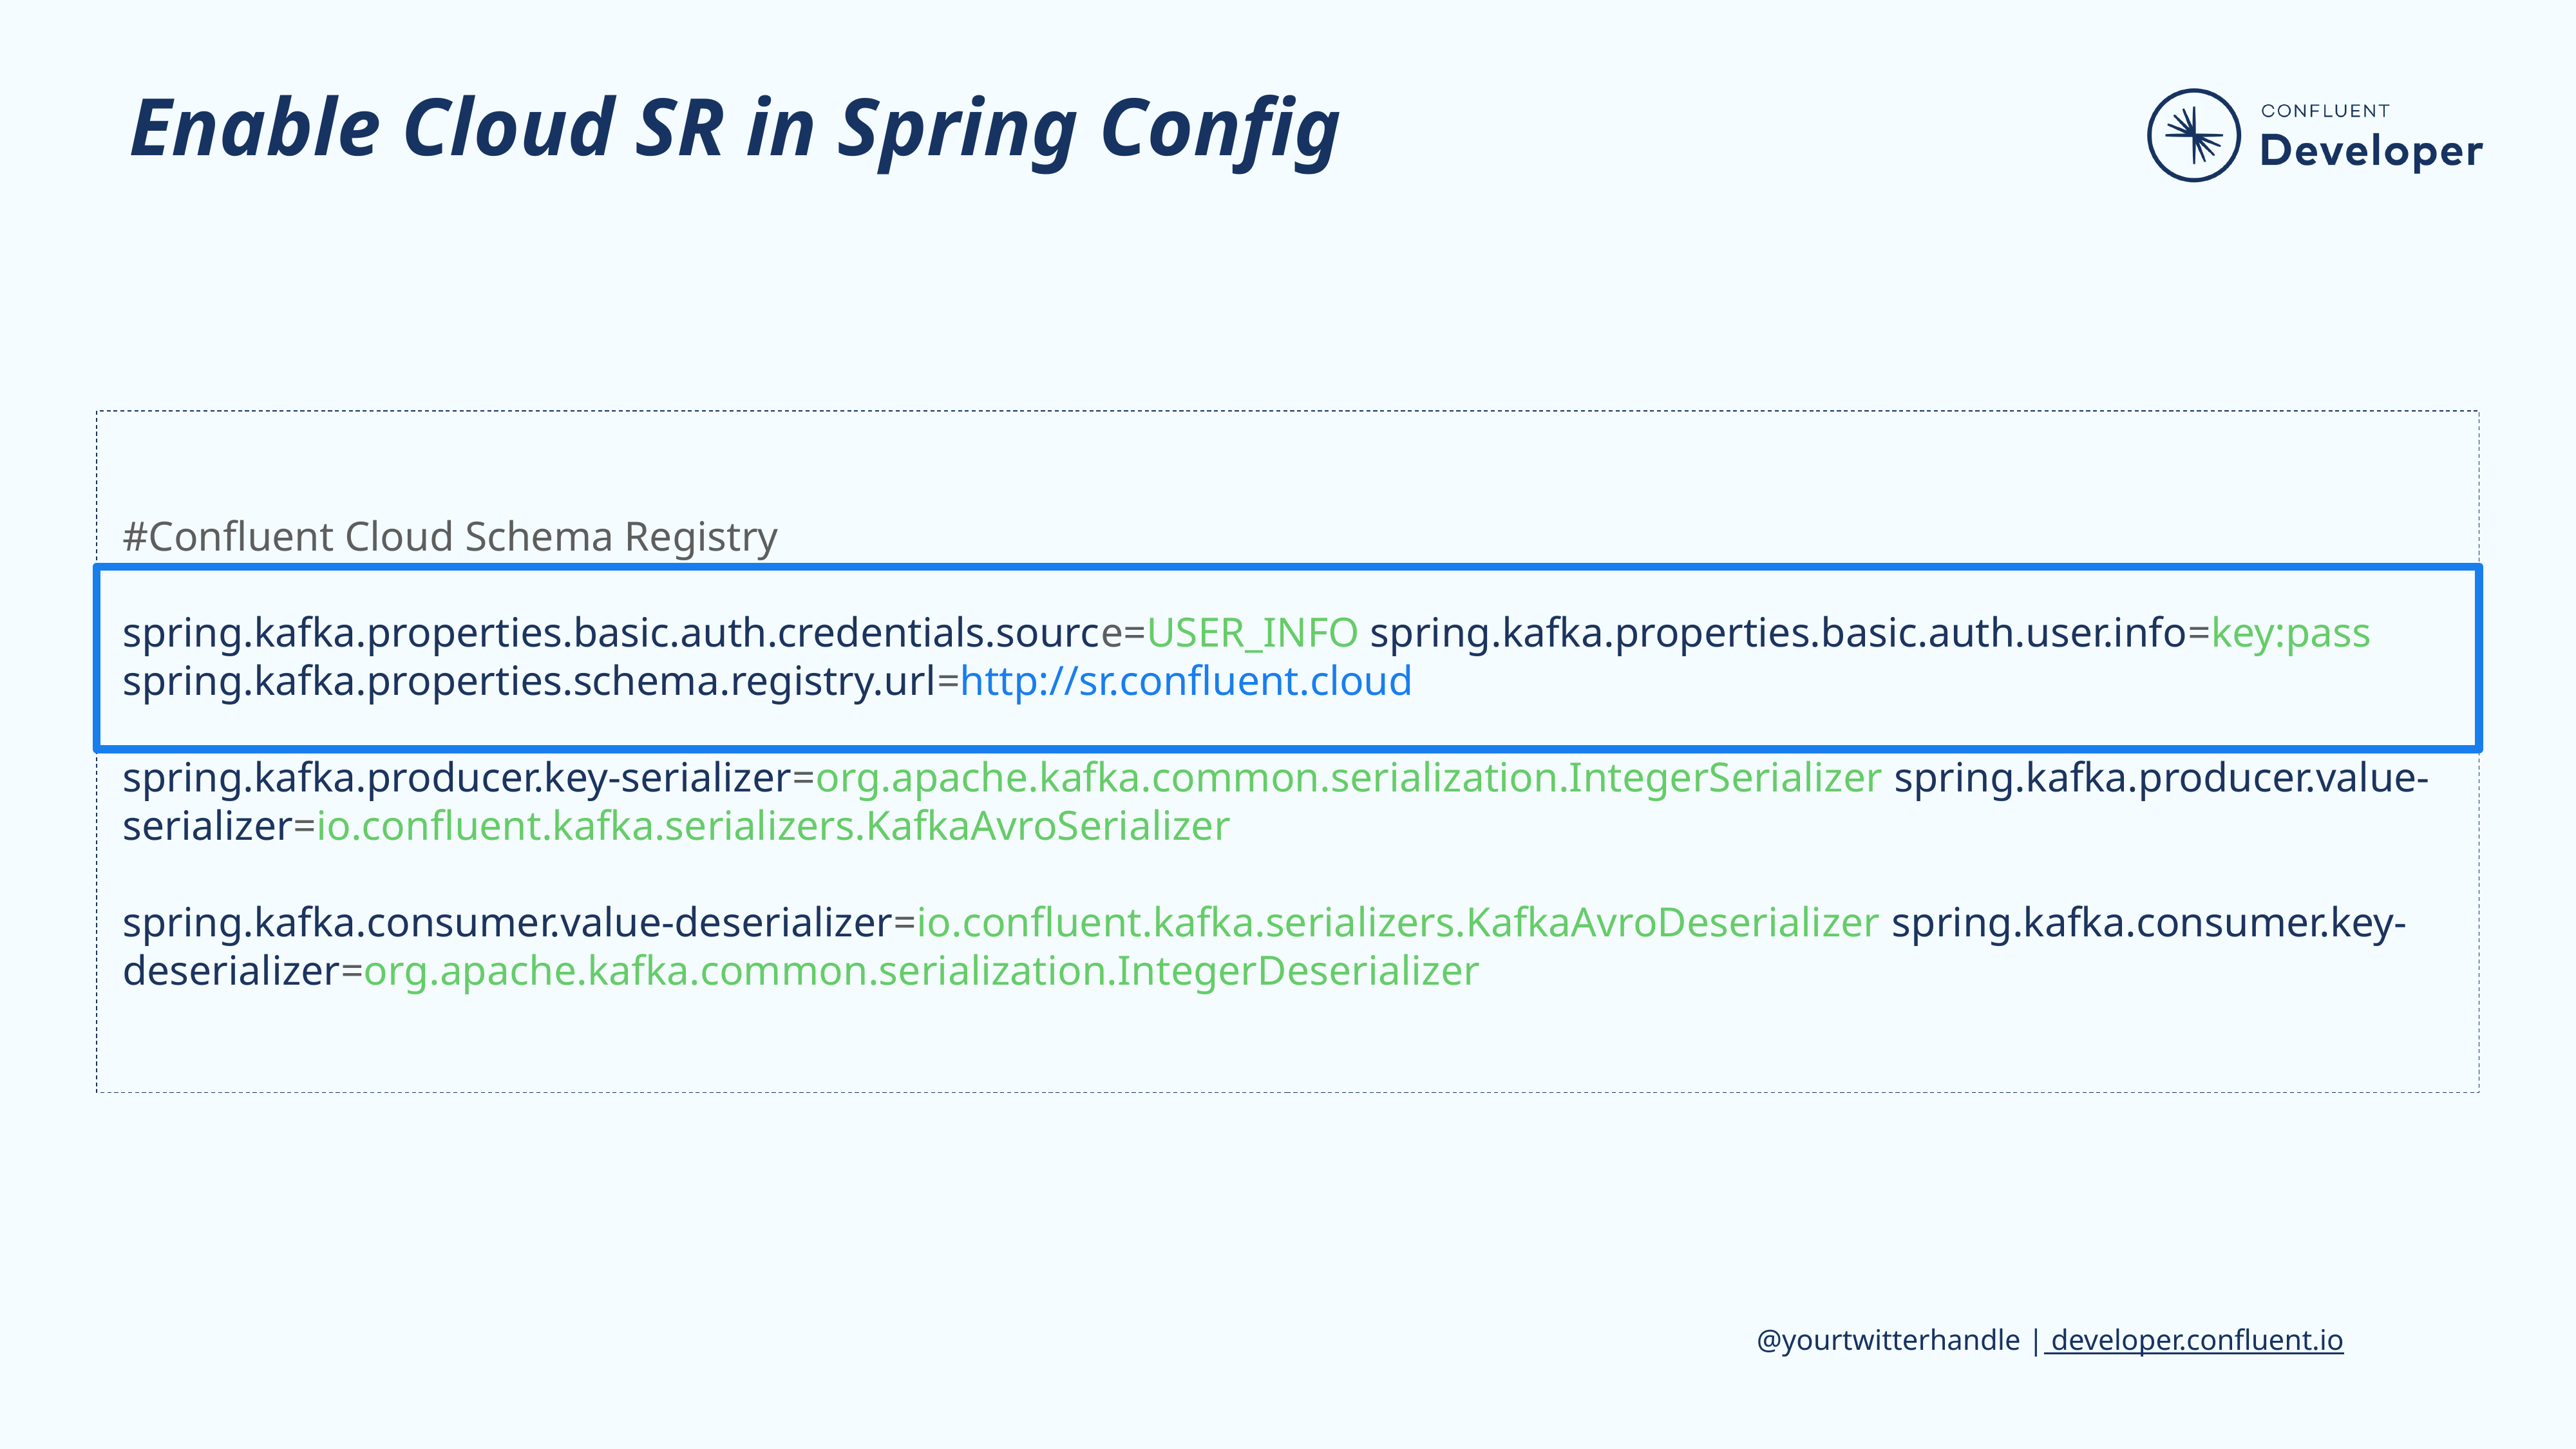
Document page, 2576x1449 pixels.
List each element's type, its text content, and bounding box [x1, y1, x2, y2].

text_box [97, 566, 2479, 750]
text_box #Confluent Cloud Schema Registry spring.kafka.properties.basic.auth.credentials.source=USER_INFO spring.kafka.properties.basic.auth.user.info=key:pass spring.kafka.properties.schema.registry.url=http://sr.confluent.cloud spring.kafka.producer.key-serializer=org.apache.kafka.common.serialization.IntegerSerializer spring.kafka.producer.value-serializer=io.confluent.kafka.serializers.KafkaAvroSerializer spring.kafka.consumer.value-deserializer=io.confluent.kafka.serializers.KafkaAvroDeserializer spring.kafka.consumer.key-deserializer=org.apache.kafka.common.serialization.IntegerDeserializer [97, 411, 2479, 566]
picture [2115, 61, 2517, 209]
title Enable Cloud SR in Spring Config [128, 74, 2320, 194]
text_box #Confluent Cloud Schema Registry spring.kafka.properties.basic.auth.credentials.source=USER_INFO spring.kafka.properties.basic.auth.user.info=key:pass spring.kafka.properties.schema.registry.url=http://sr.confluent.cloud spring.kafka.producer.key-serializer=org.apache.kafka.common.serialization.IntegerSerializer spring.kafka.producer.value-serializer=io.confluent.kafka.serializers.KafkaAvroSerializer spring.kafka.consumer.value-deserializer=io.confluent.kafka.serializers.KafkaAvroDeserializer spring.kafka.consumer.key-deserializer=org.apache.kafka.common.serialization.IntegerDeserializer [97, 750, 2479, 1093]
